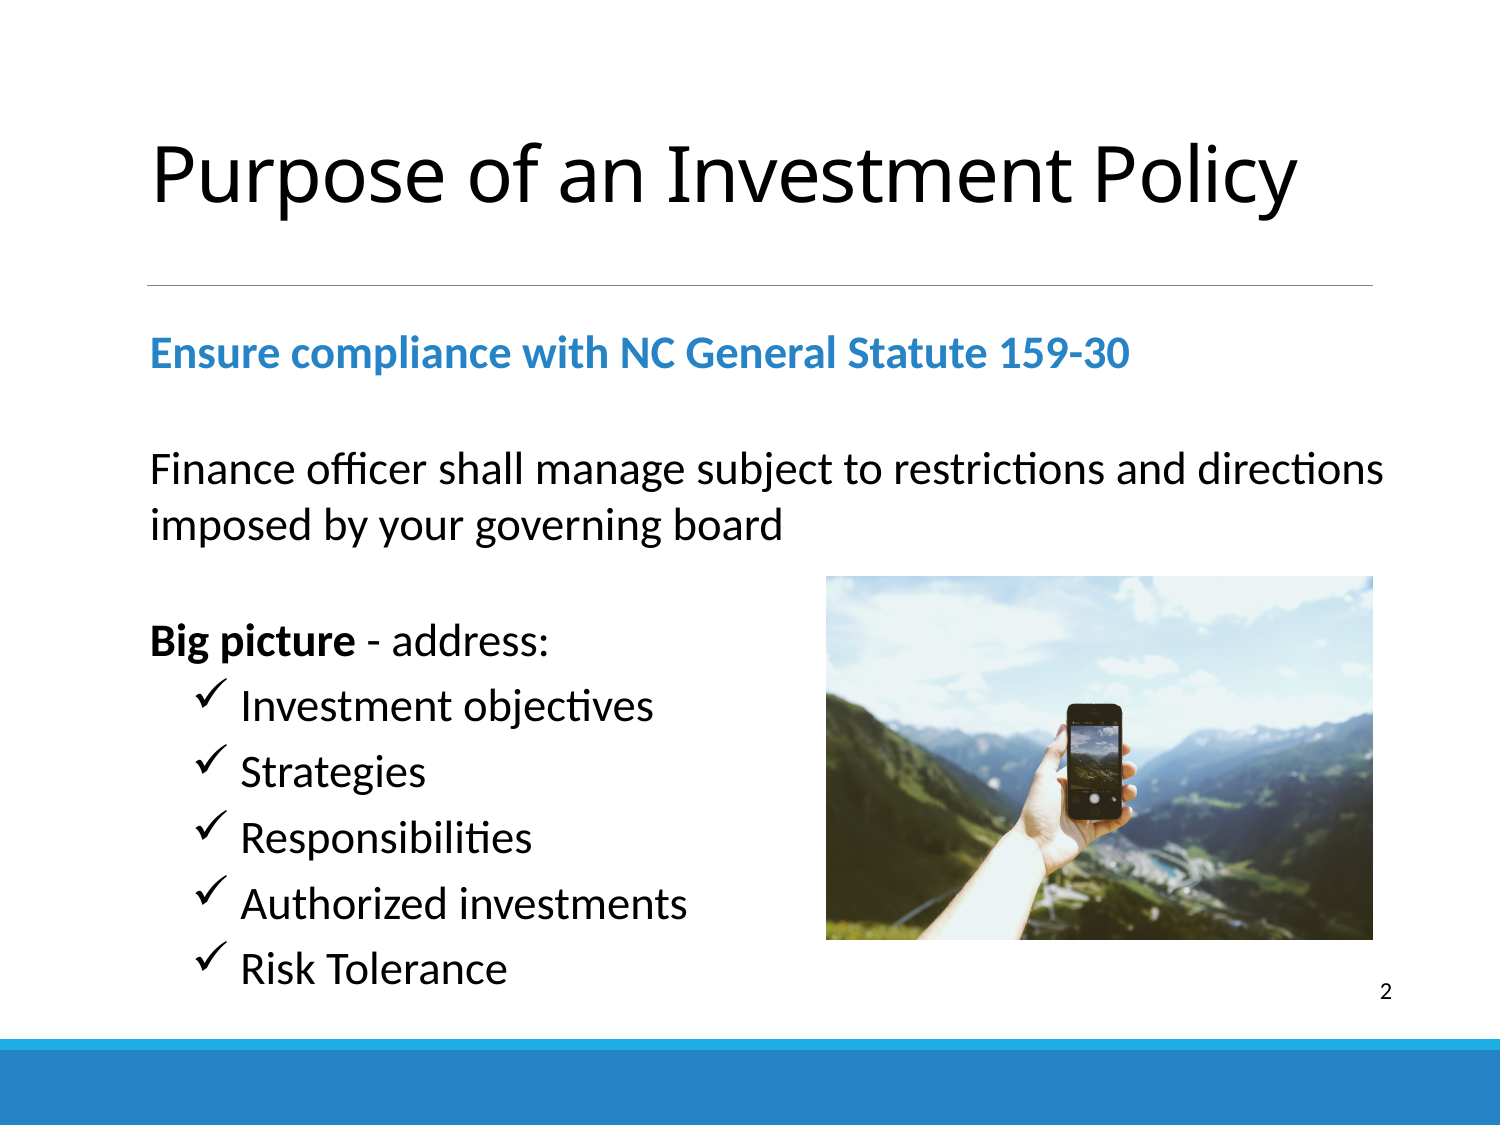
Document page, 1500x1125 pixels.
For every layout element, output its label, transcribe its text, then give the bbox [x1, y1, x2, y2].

text_box 2 [1364, 967, 1471, 1007]
picture [826, 575, 1373, 941]
title Purpose of an Investment Policy [135, 73, 1373, 226]
text_box Ensure compliance with NC General Statute 159-30 Finance officer shall manage subject to restrictions and directions imposed by your governing board Big picture - address: Investment objectives Strategies Responsibilities Authorized investments Risk Tolerance [134, 314, 1434, 1007]
